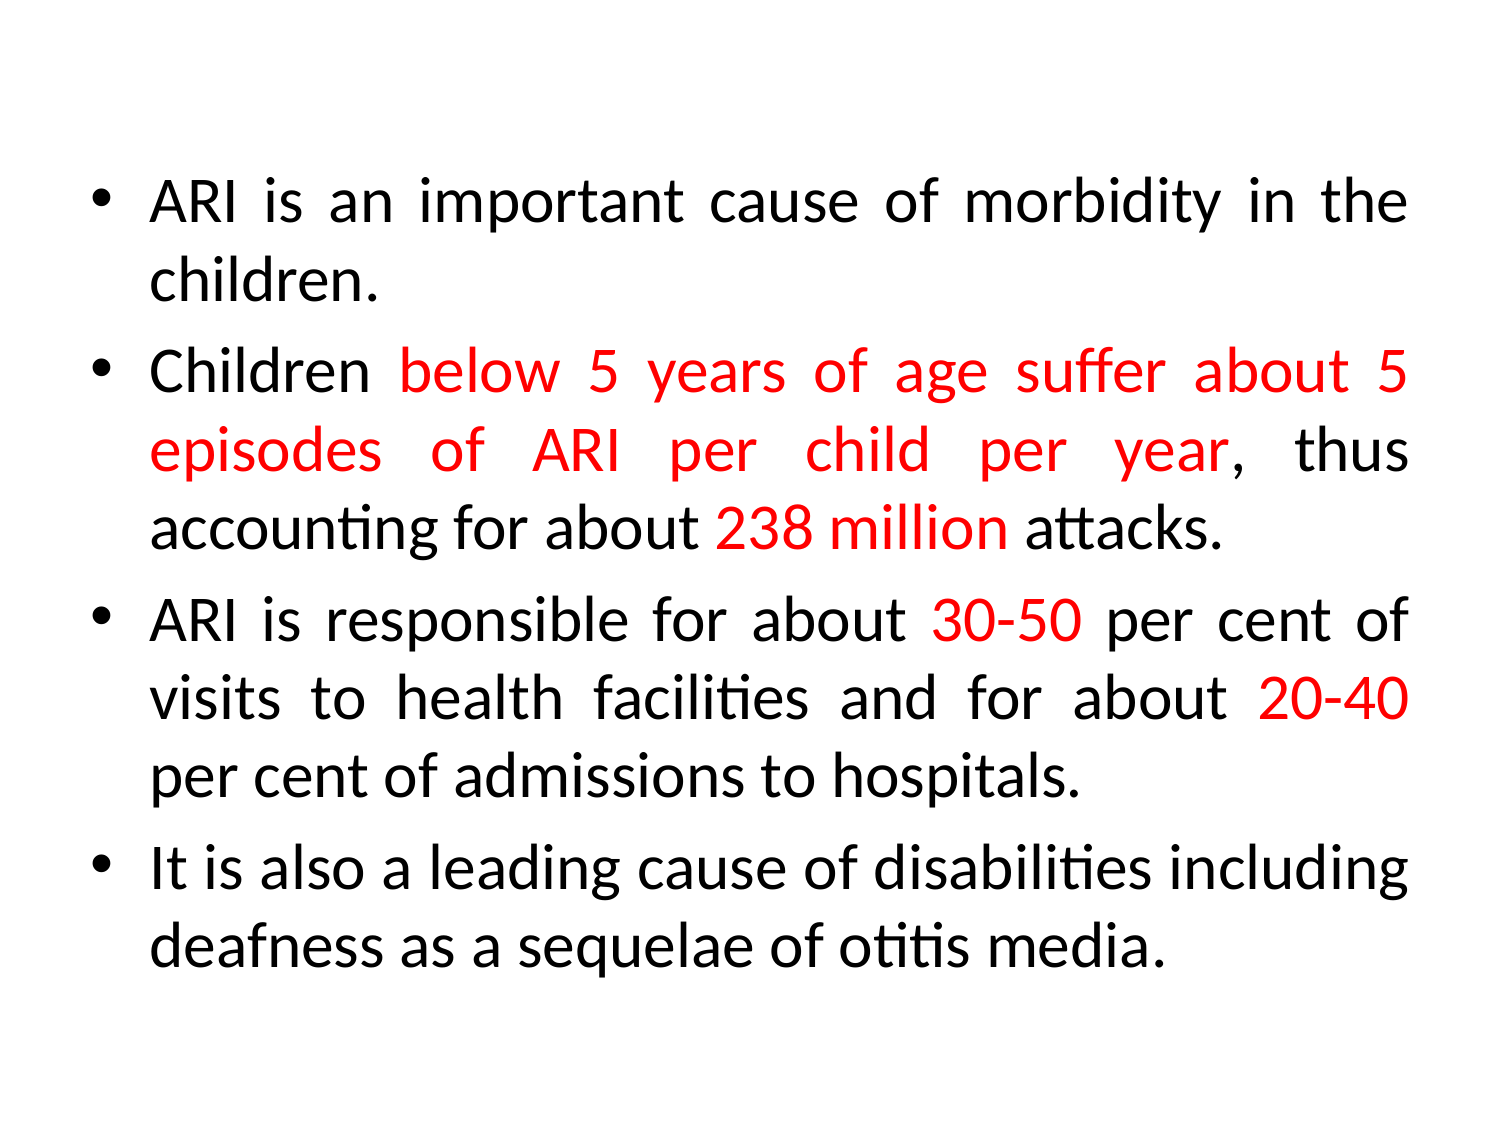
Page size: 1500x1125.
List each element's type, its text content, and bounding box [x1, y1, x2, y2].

list ARI is an important cause of morbidity in the children. Children below 5 years of age suffer about 5 episodes of ARI per child per year, thus accounting for about 238 million attacks. ARI is responsible for about 30-50 per cent of visits to health facilities and for about 20-40 per cent of admissions to hospitals. It is also a leading cause of disabilities including deafness as a sequelae of otitis media. [75, 149, 1425, 1005]
